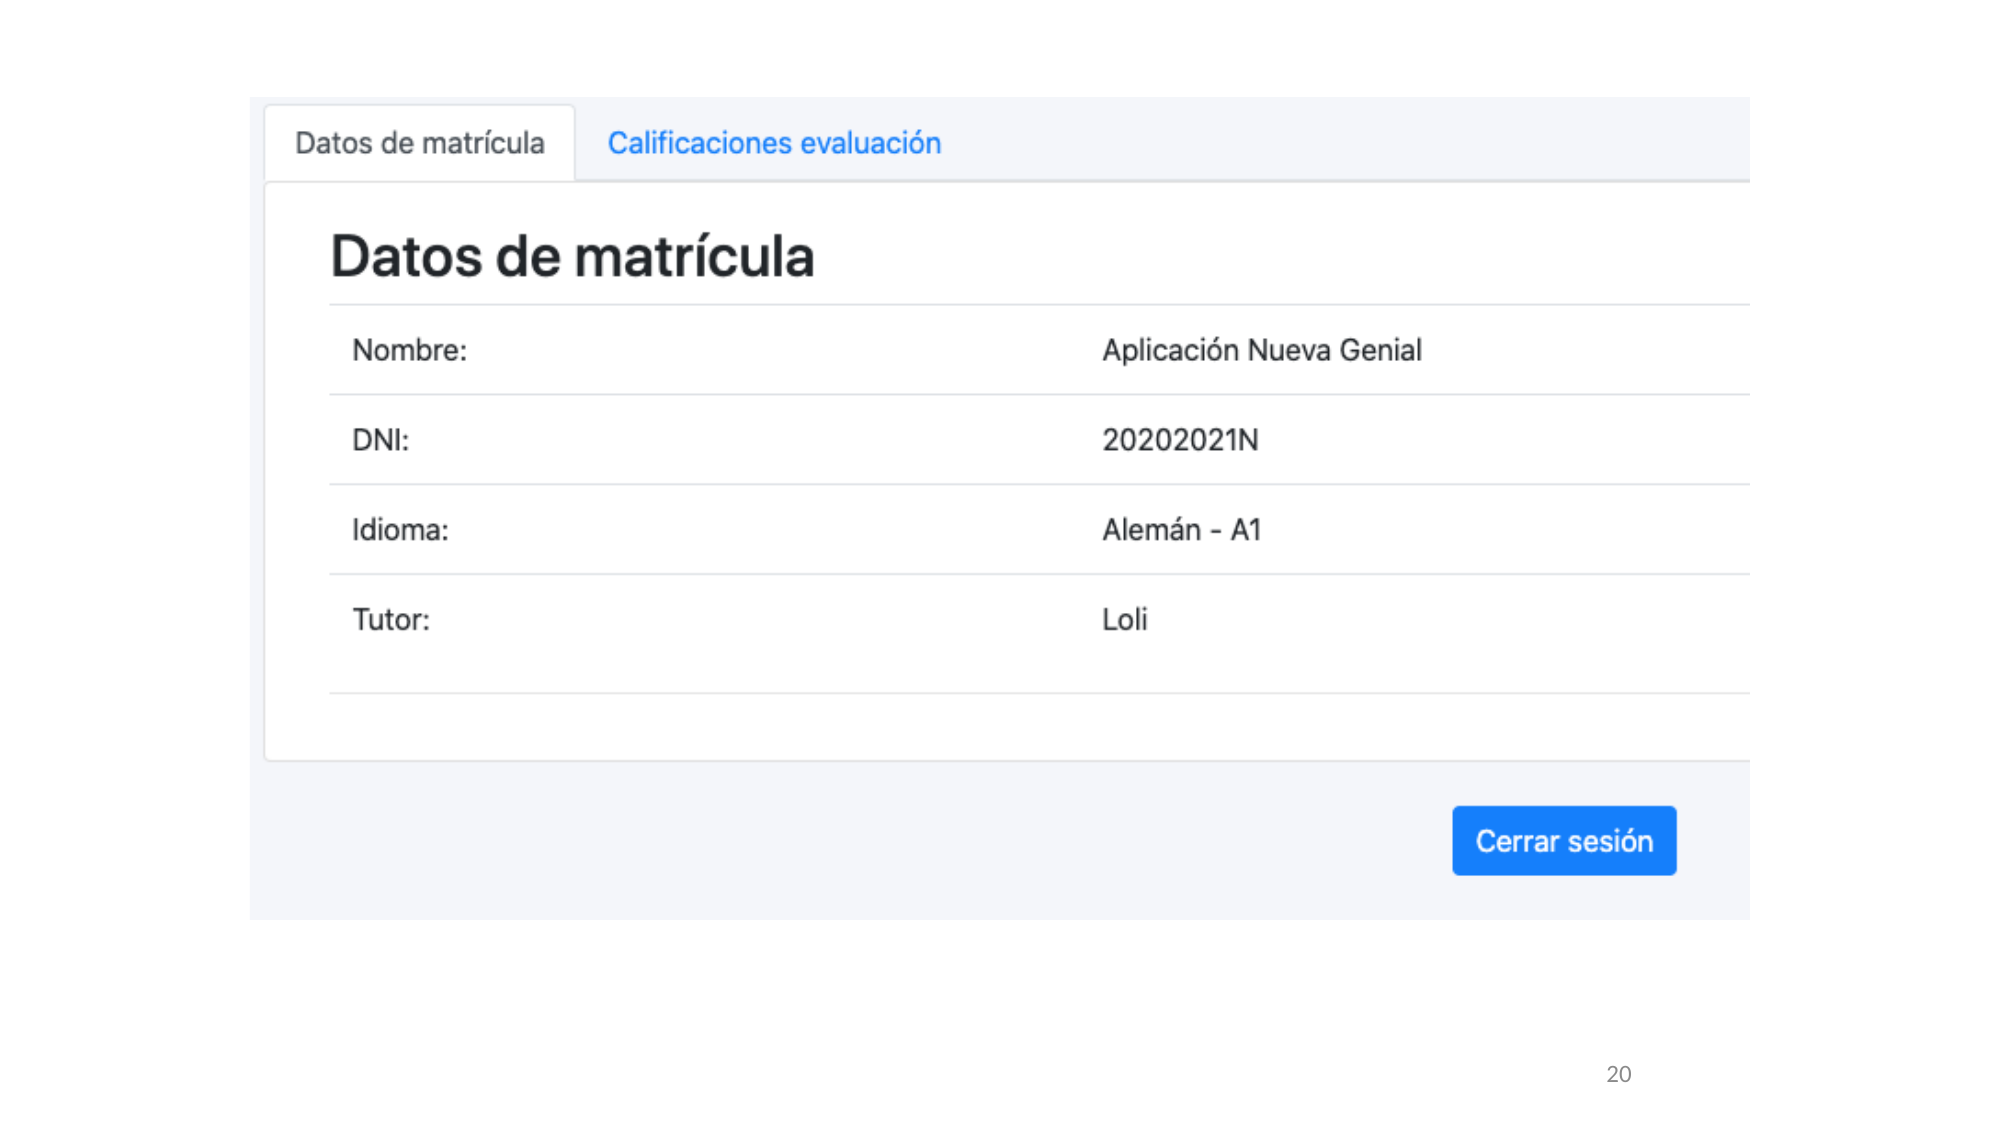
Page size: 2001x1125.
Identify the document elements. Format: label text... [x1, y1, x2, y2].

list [249, 97, 1750, 920]
slide_number 20 [1309, 1042, 1647, 1103]
